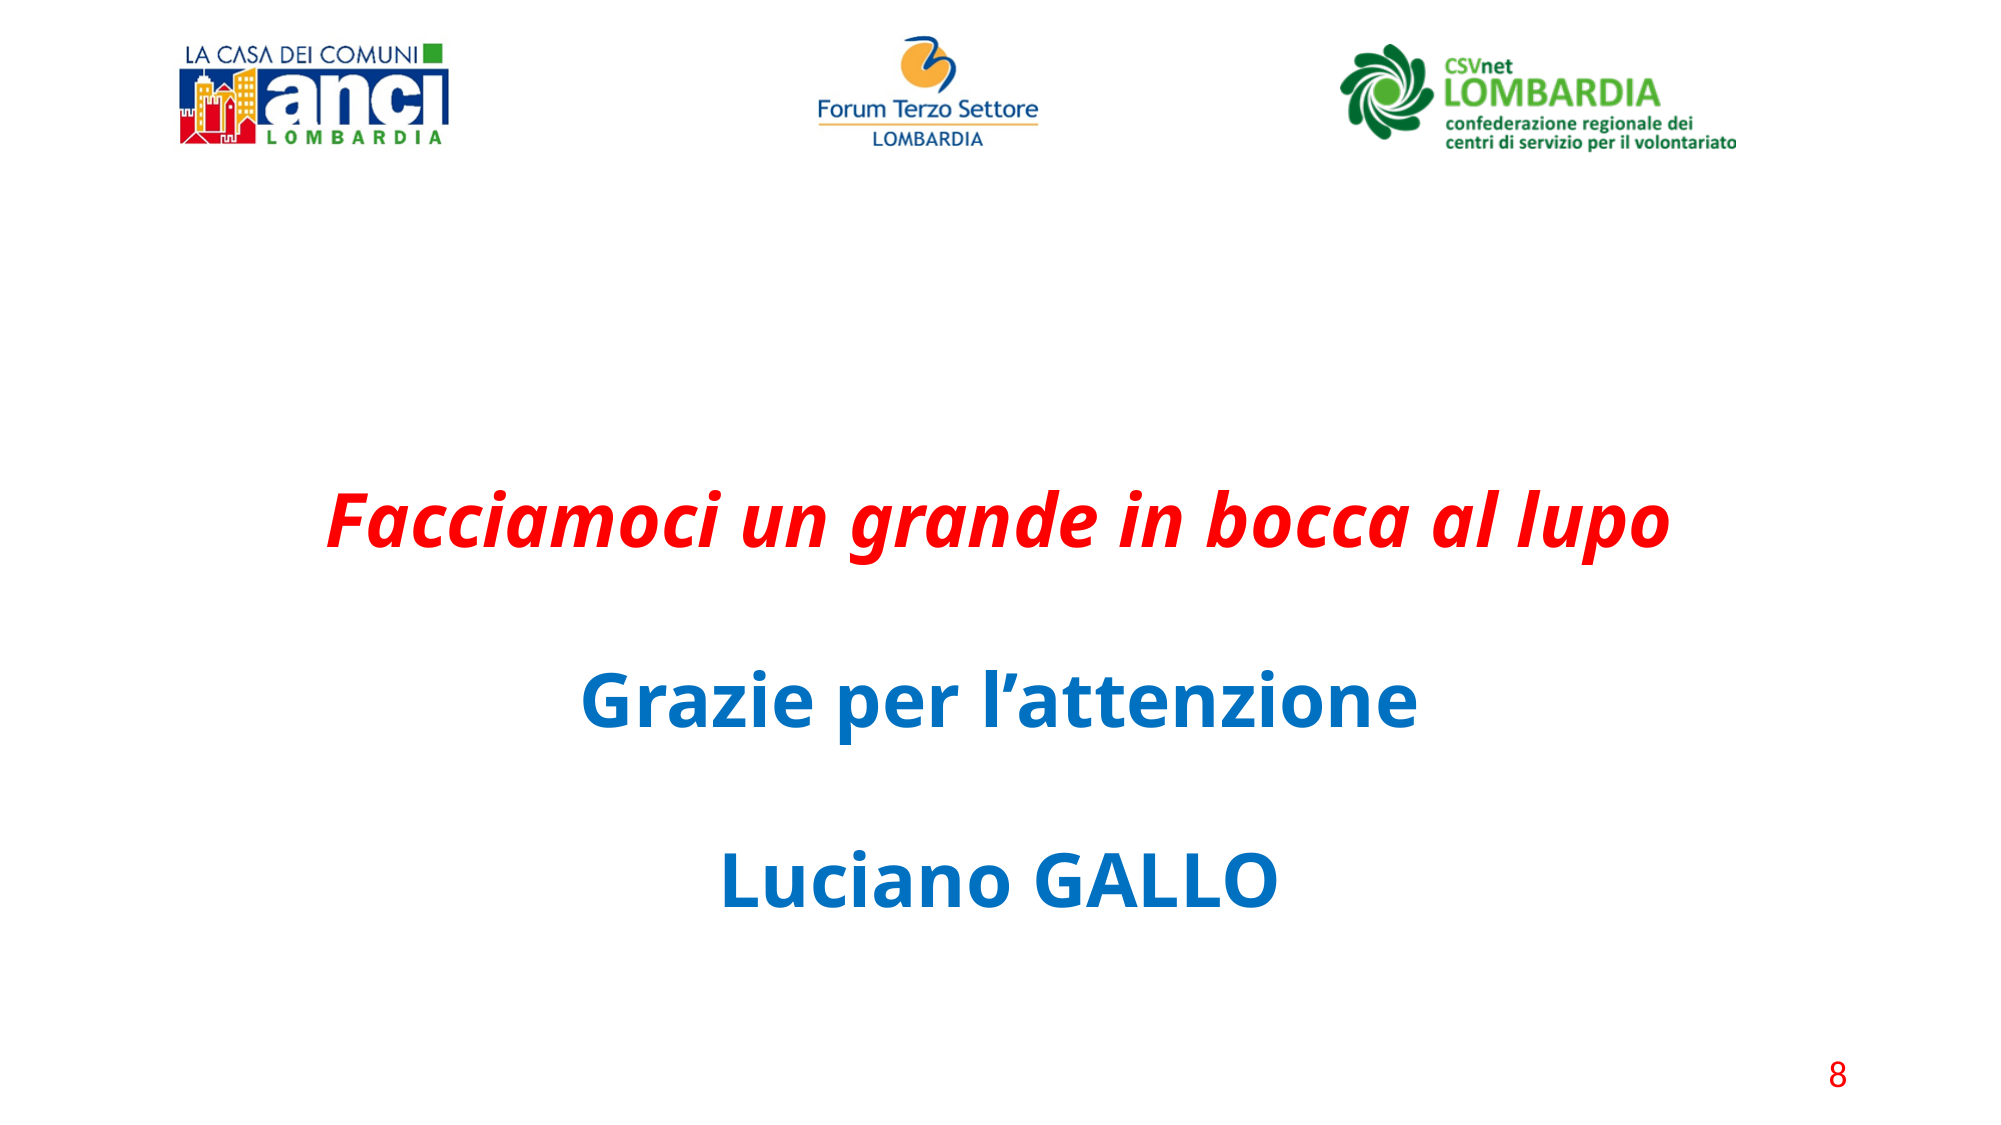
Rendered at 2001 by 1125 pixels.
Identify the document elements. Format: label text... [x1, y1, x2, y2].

title Facciamoci un grande in bocca al lupo Grazie per l’attenzione Luciano GALLO [37, 315, 1963, 1021]
picture [818, 35, 1039, 147]
picture [173, 35, 455, 152]
slide_number 8 [1412, 1042, 1863, 1103]
picture [1340, 44, 1736, 154]
